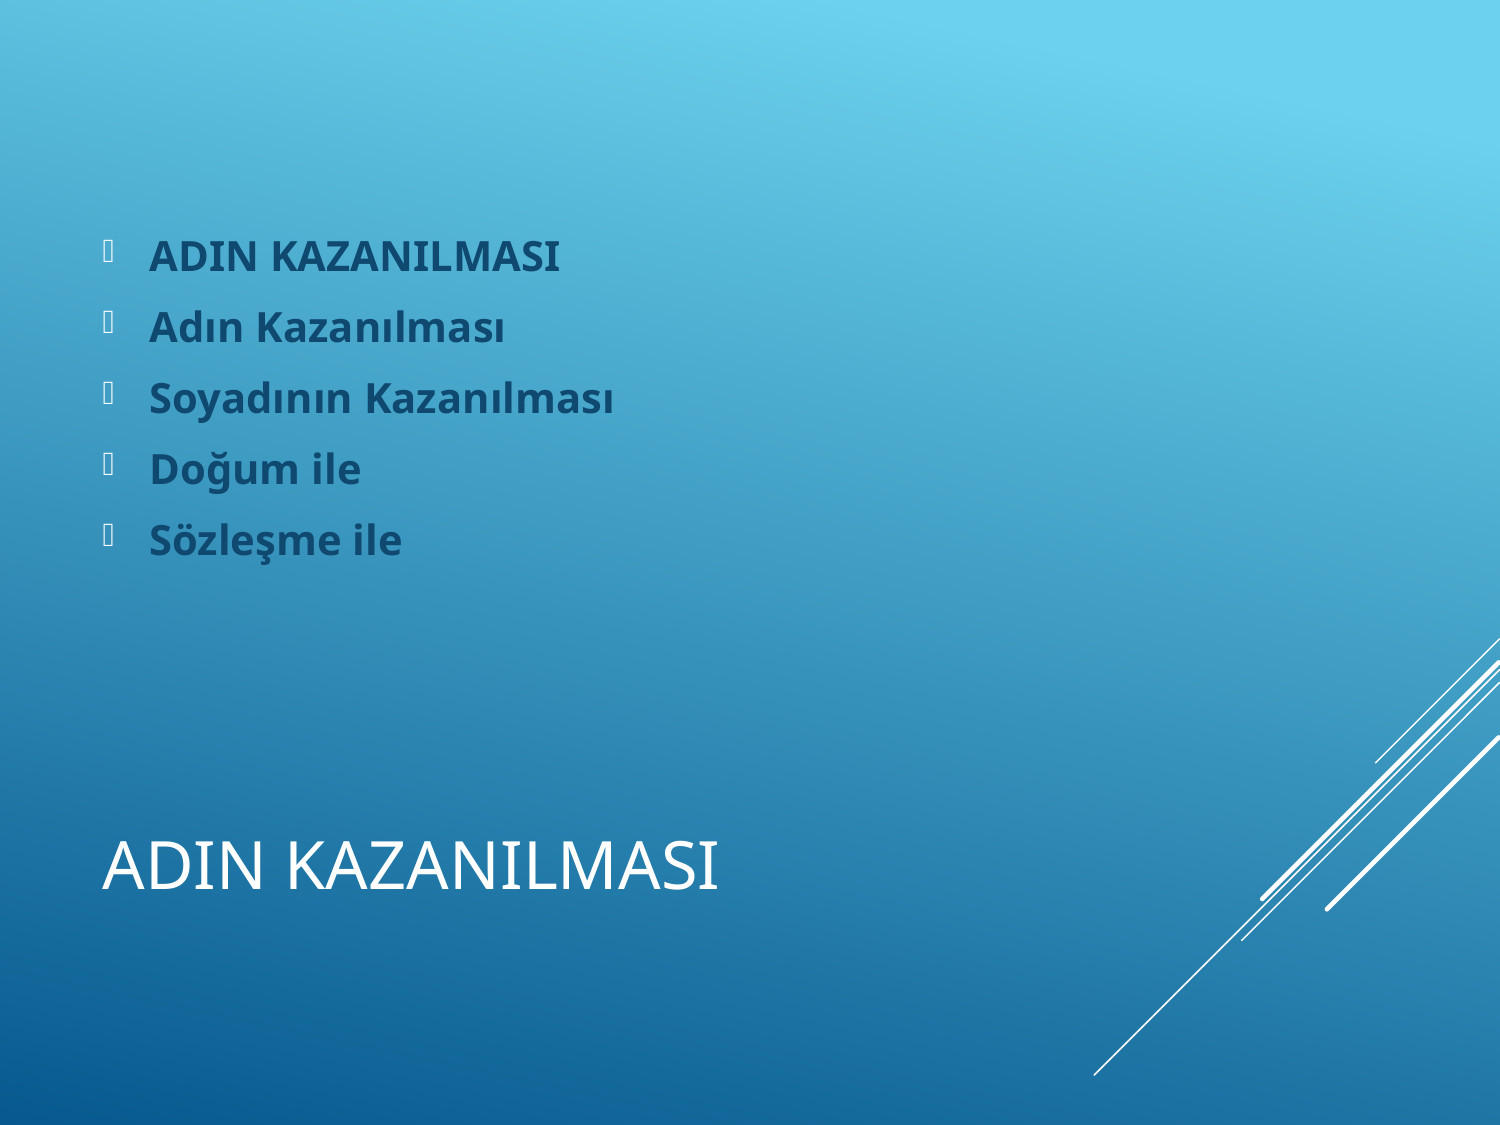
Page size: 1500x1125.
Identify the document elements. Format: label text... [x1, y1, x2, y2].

list ADIN KAZANILMASI Adın Kazanılması Soyadının Kazanılması Doğum ile Sözleşme ile [87, 87, 1163, 706]
title ADIN KAZANILMASI [87, 737, 1163, 988]
